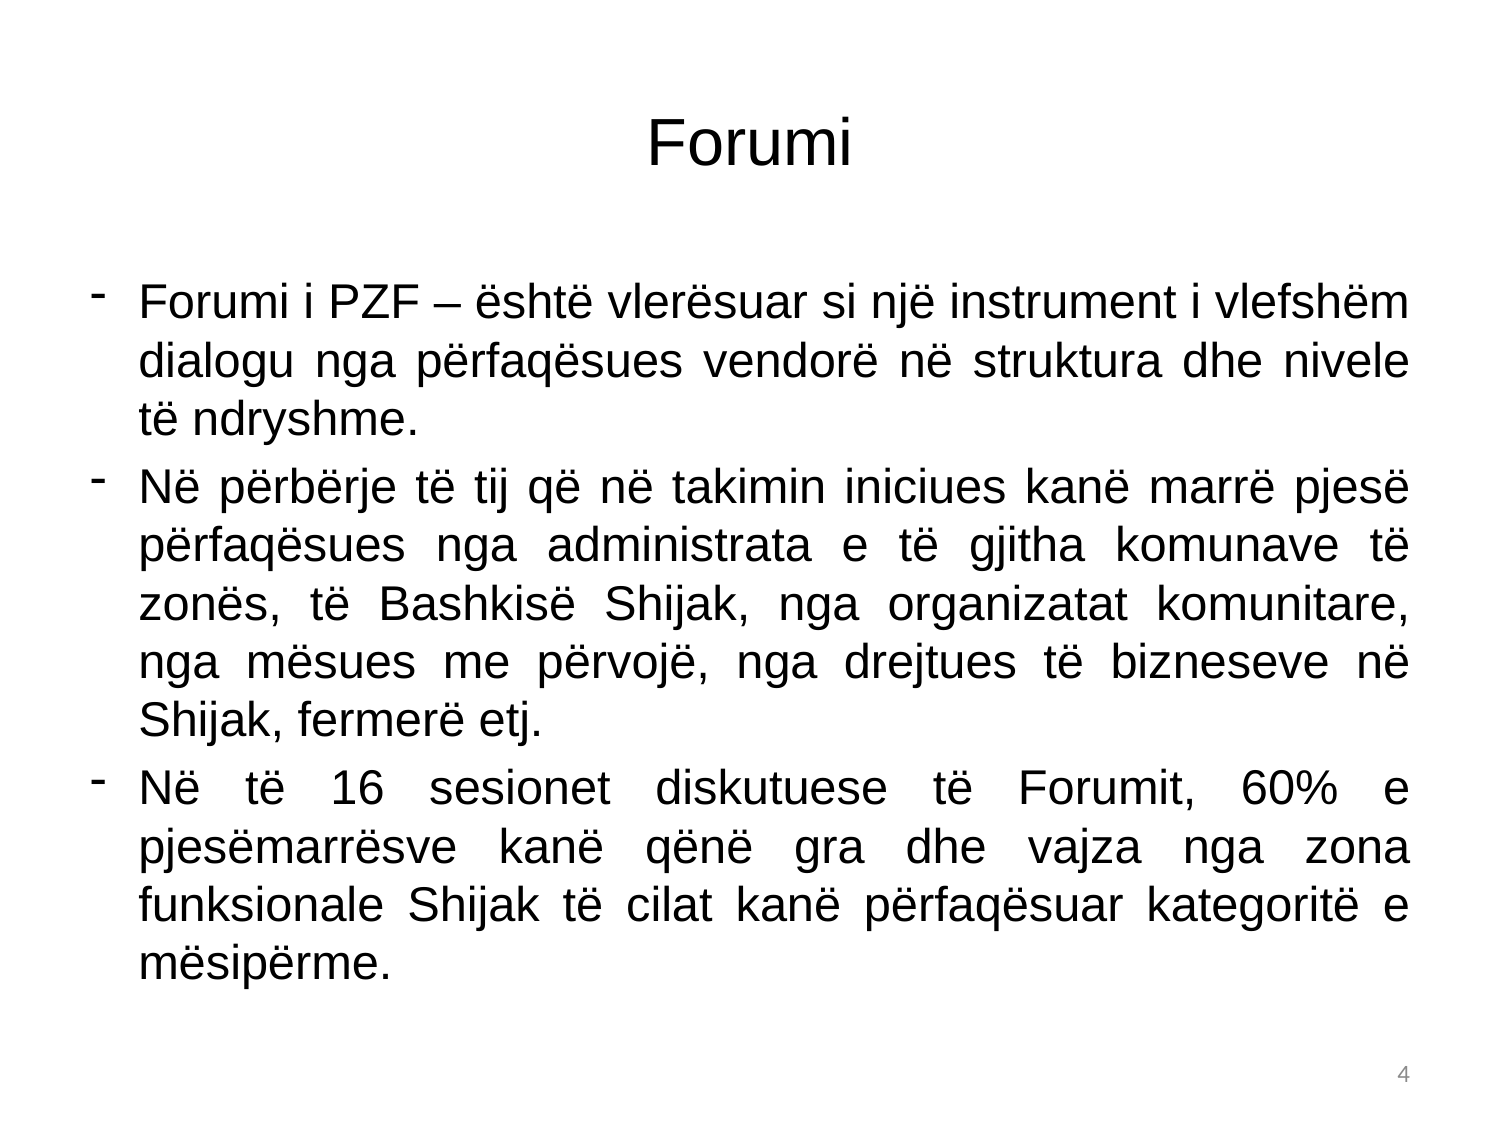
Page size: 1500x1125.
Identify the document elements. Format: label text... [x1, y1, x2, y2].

list Forumi i PZF – është vlerësuar si një instrument i vlefshëm dialogu nga përfaqësues vendorë në struktura dhe nivele të ndryshme. Në përbërje të tij që në takimin iniciues kanë marrë pjesë përfaqësues nga administrata e të gjitha komunave të zonës, të Bashkisë Shijak, nga organizatat komunitare, nga mësues me përvojë, nga drejtues të bizneseve në Shijak, fermerë etj. Në të 16 sesionet diskutuese të Forumit, 60% e pjesëmarrësve kanë qënë gra dhe vajza nga zona funksionale Shijak të cilat kanë përfaqësuar kategoritë e mësipërme. [75, 262, 1425, 1005]
title Forumi [75, 45, 1425, 233]
slide_number 4 [1074, 1042, 1425, 1103]
